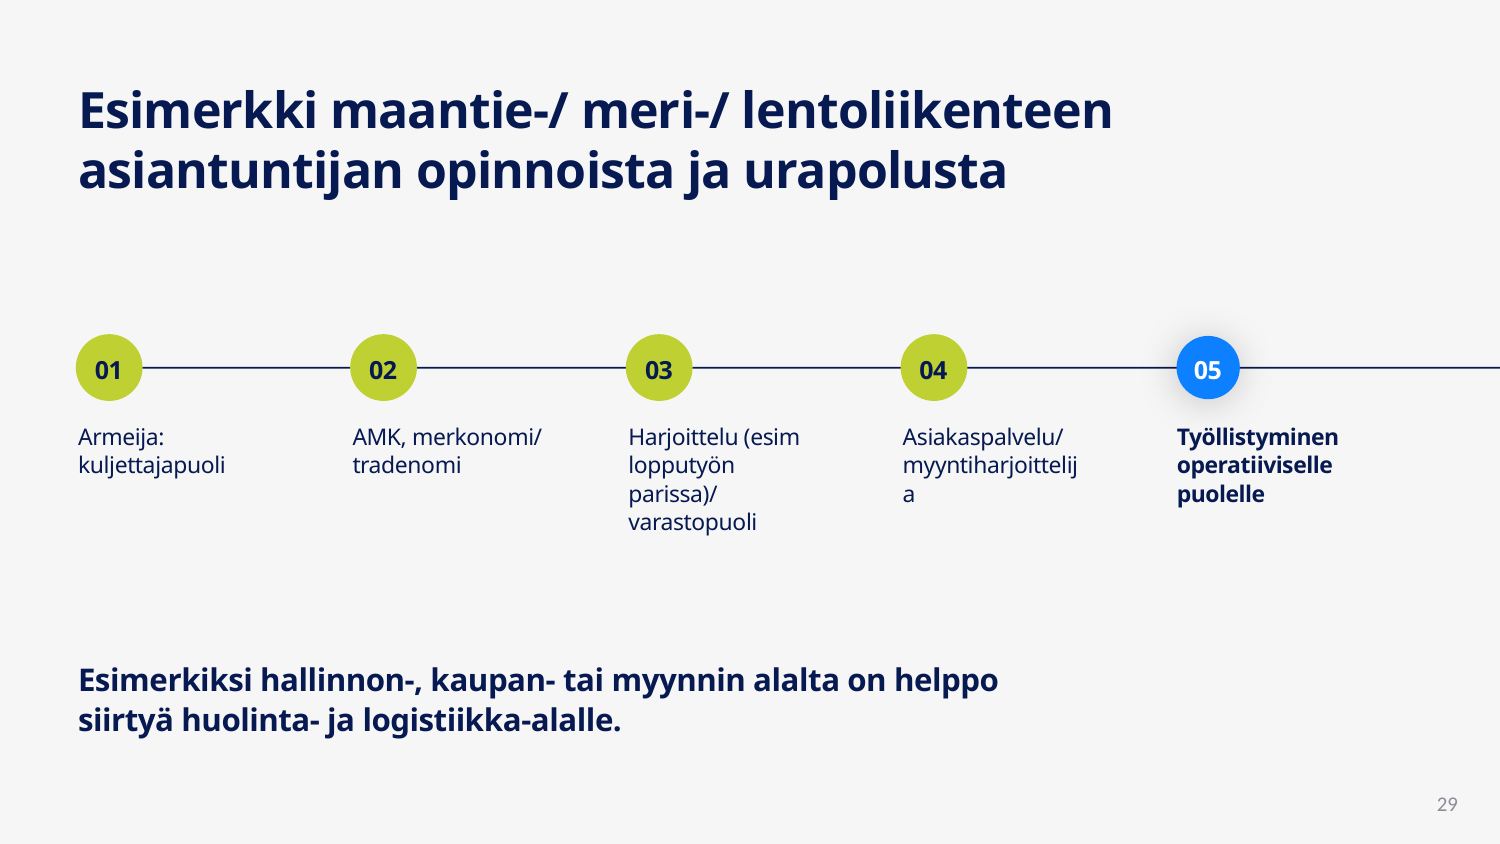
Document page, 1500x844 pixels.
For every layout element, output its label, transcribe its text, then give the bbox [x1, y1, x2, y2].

text_box [356, 335, 411, 351]
text_box [907, 385, 961, 400]
text_box Esimerkki maantie-/ meri-/ lentoliikenteen asiantuntijan opinnoista ja urapolusta [78, 78, 1221, 199]
text_box [632, 335, 687, 351]
text_box 04 [919, 351, 1163, 385]
text_box Esimerkiksi hallinnon-, kaupan- tai myynnin alalta on helppo siirtyä huolinta- ja logistiikka-alalle. [78, 656, 1089, 739]
text_box Harjoittelu (esim lopputyön parissa)/ varastopuoli​ [628, 421, 812, 536]
text_box [632, 385, 686, 400]
text_box 02 [369, 351, 645, 385]
text_box [77, 335, 137, 400]
text_box Työllistyminen operatiiviselle puolelle [1176, 421, 1400, 507]
text_box Armeija: kuljettajapuoli​ [78, 421, 238, 479]
text_box 03 [645, 351, 919, 385]
text_box Asiakaspalvelu/ myyntiharjoittelija [902, 421, 1089, 479]
text_box [357, 385, 410, 400]
slide_number 29 [1421, 778, 1488, 828]
text_box [1176, 335, 1240, 400]
text_box 01 [94, 351, 369, 385]
text_box [907, 335, 961, 351]
text_box 05 [1194, 351, 1226, 385]
text_box AMK, merkonomi/ tradenomi​​ [352, 421, 570, 479]
